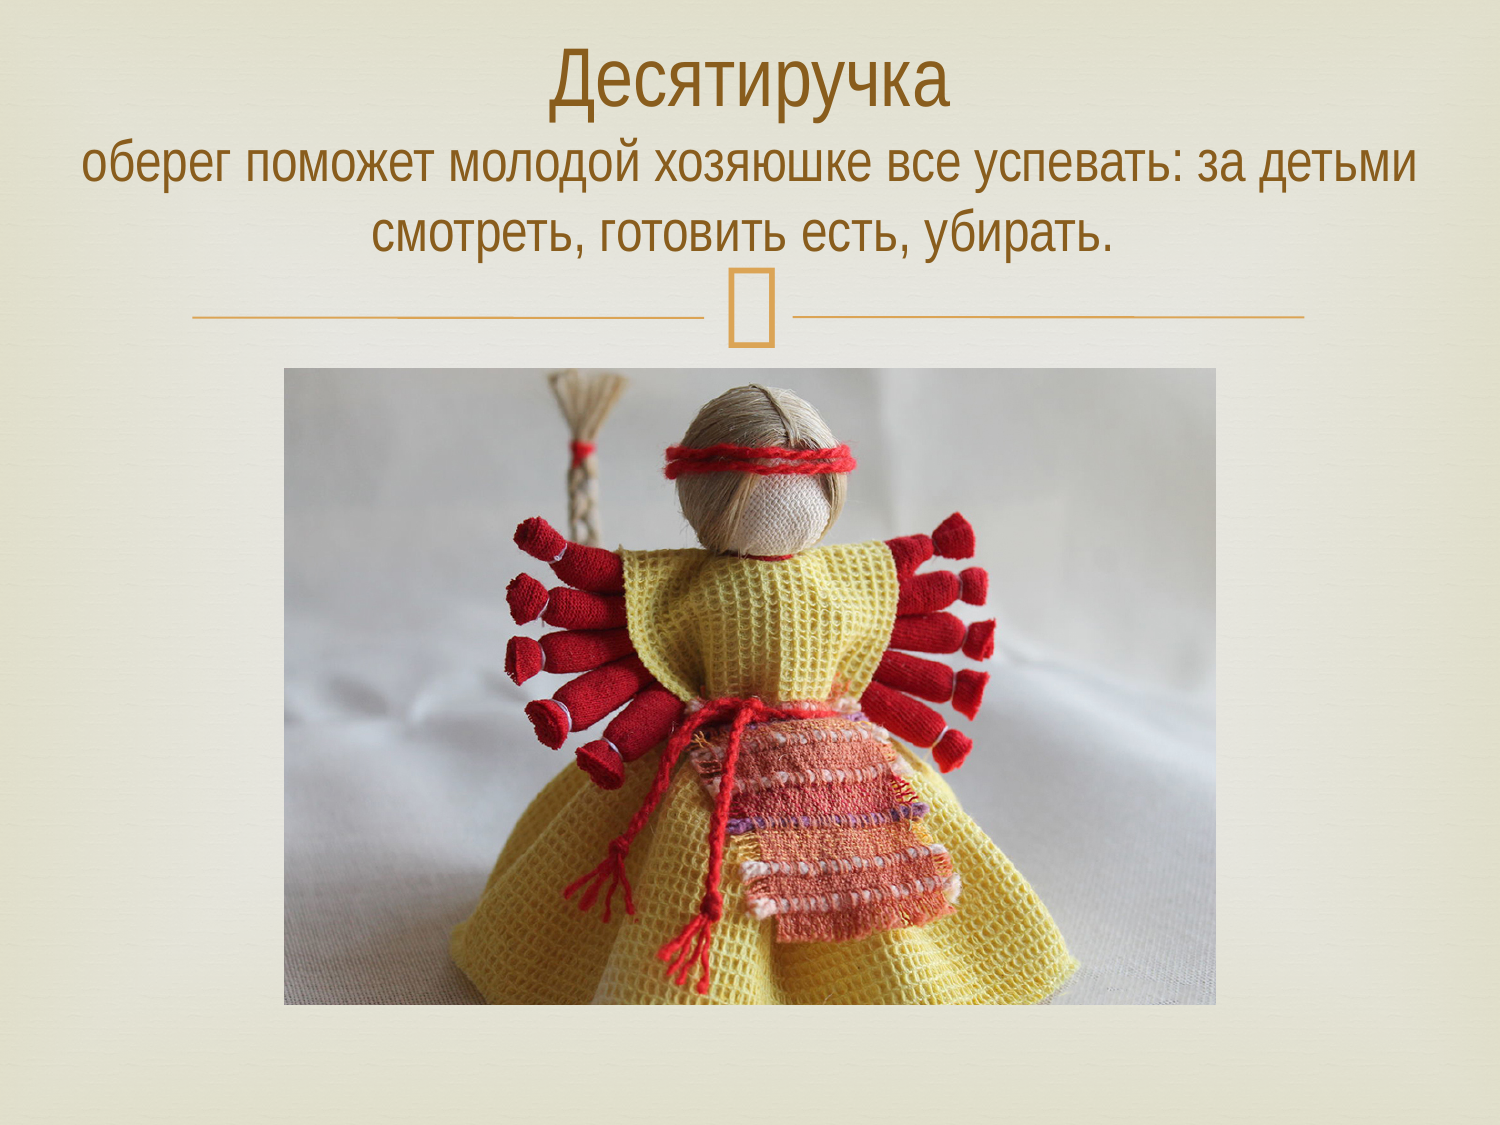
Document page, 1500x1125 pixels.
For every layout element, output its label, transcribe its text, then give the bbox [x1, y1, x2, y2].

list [284, 368, 1216, 1006]
title Десятиручка оберег поможет молодой хозяюшке все успевать: за детьми смотреть, готовить есть, убирать. [53, 19, 1447, 267]
